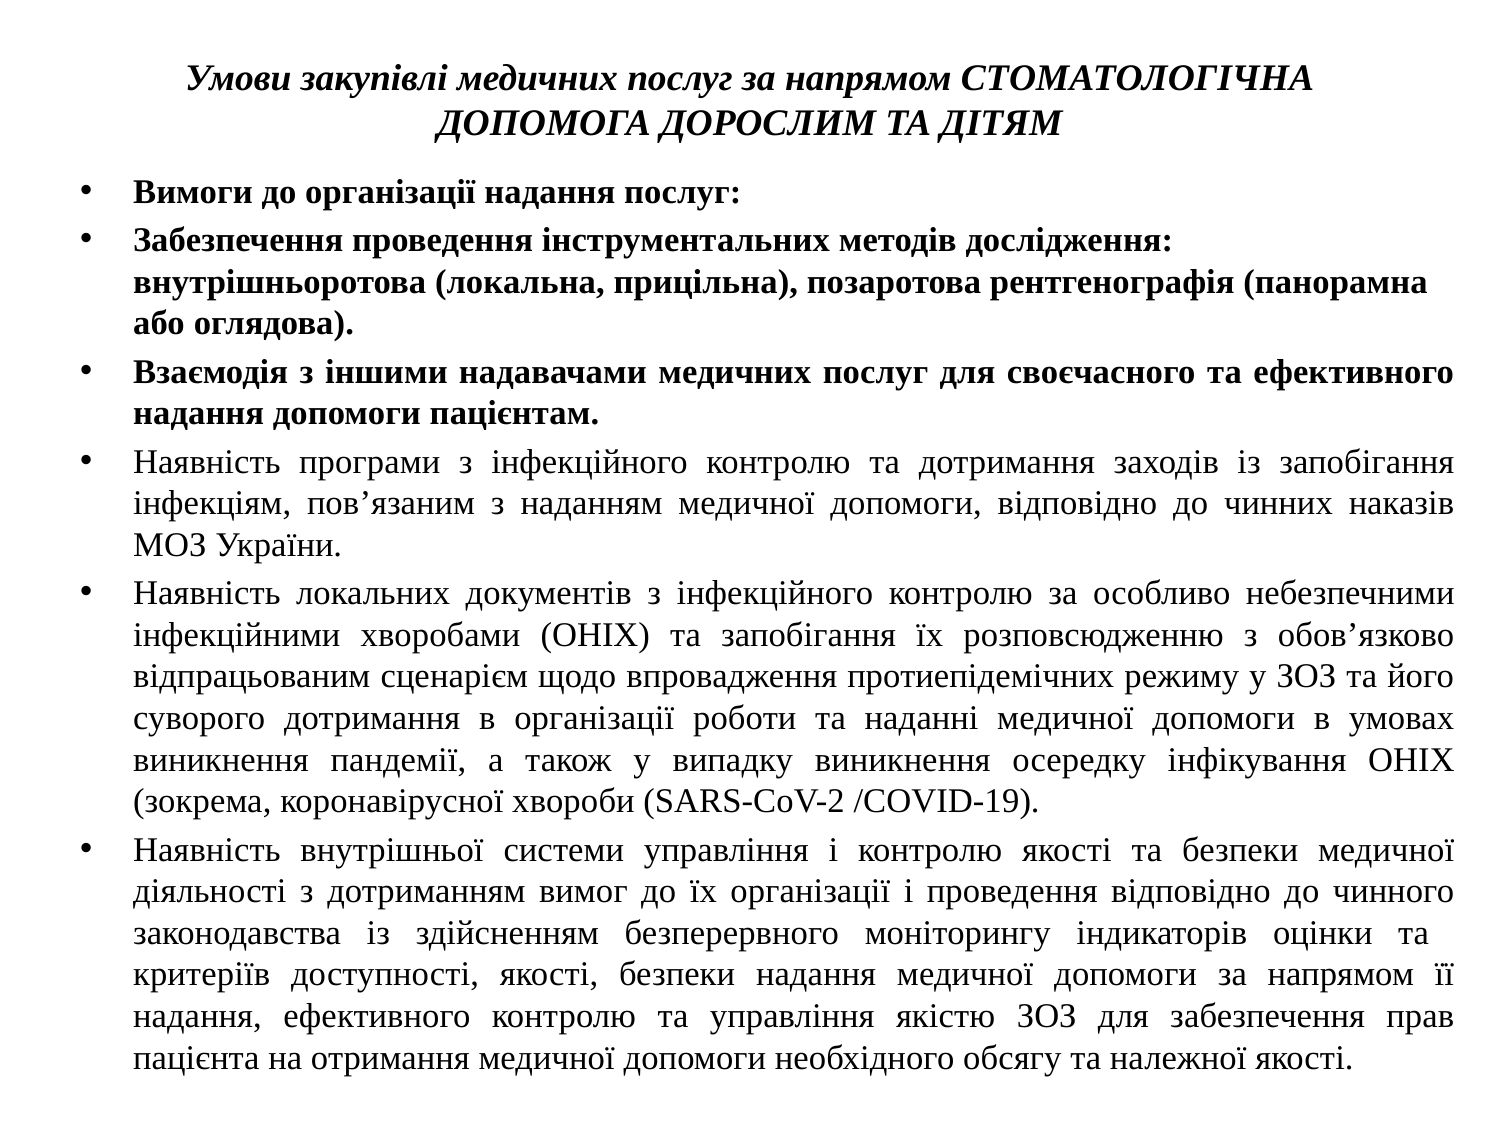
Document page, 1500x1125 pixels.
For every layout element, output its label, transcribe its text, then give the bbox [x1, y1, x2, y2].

title Умови закупівлі медичних послуг за напрямом СТОМАТОЛОГІЧНА ДОПОМОГА ДОРОСЛИМ ТА ДІТЯМ [75, 45, 1425, 160]
list Вимоги до організації надання послуг: Забезпечення проведення інструментальних методів дослідження: внутрішньоротова (локальна, прицільна), позаротова рентгенографія (панорамна або оглядова). Взаємодія з іншими надавачами медичних послуг для своєчасного та ефективного надання допомоги пацієнтам. Наявність програми з інфекційного контролю та дотримання заходів із запобігання інфекціям, пов’язаним з наданням медичної допомоги, відповідно до чинних наказів МОЗ України. Наявність локальних документів з інфекційного контролю за особливо небезпечними інфекційними хворобами (ОНІХ) та запобігання їх розповсюдженню з обов’язково відпрацьованим сценарієм щодо впровадження протиепідемічних режиму у ЗОЗ та його суворого дотримання в організації роботи та наданні медичної допомоги в умовах виникнення пандемії, а також у випадку виникнення осередку інфікування ОНІХ (зокрема, коронавірусної хвороби (SARS-CoV-2 /COVID-19). Наявність внутрішньої системи управління і контролю якості та безпеки медичної діяльності з дотриманням вимог до їх організації і проведення відповідно до чинного законодавства із здійсненням безперервного моніторингу індикаторів оцінки та критеріїв доступності, якості, безпеки надання медичної допомоги за напрямом її надання, ефективного контролю та управління якістю ЗОЗ для забезпечення прав пацієнта на отримання медичної допомоги необхідного обсягу та належної якості. [64, 160, 1471, 1094]
